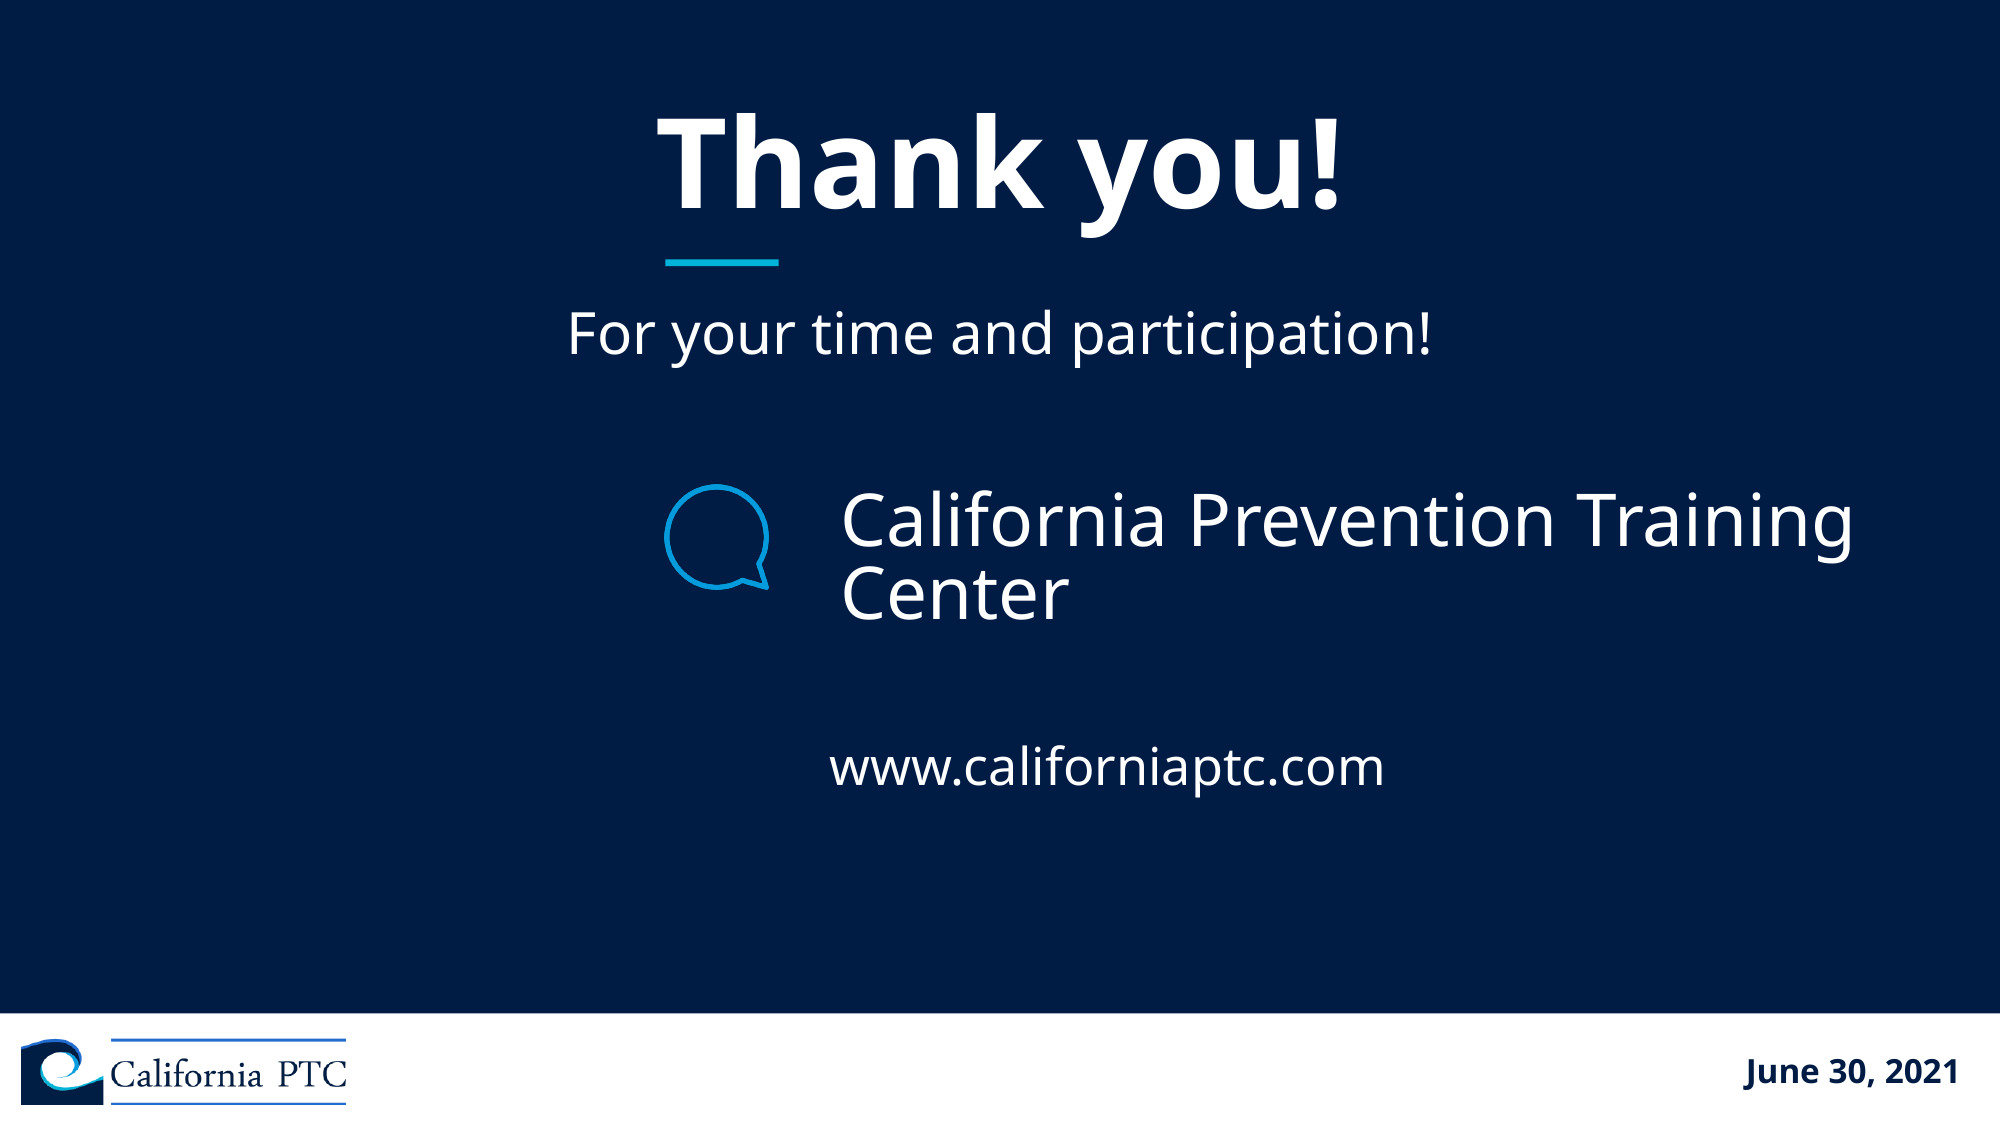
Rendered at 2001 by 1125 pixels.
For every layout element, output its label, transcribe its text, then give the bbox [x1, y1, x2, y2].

picture [664, 484, 704, 525]
list For your time and participation! [344, 300, 1656, 386]
picture [728, 484, 769, 523]
text_box www.californiaptc.com [815, 730, 1401, 804]
picture [21, 1024, 346, 1105]
title Thank you! [414, 97, 1586, 286]
text_box June 30, 2021 [751, 1042, 1977, 1103]
picture [671, 491, 763, 584]
picture [763, 551, 769, 581]
text_box California Prevention Training Center [825, 480, 1903, 642]
picture [664, 549, 703, 590]
picture [730, 585, 760, 590]
